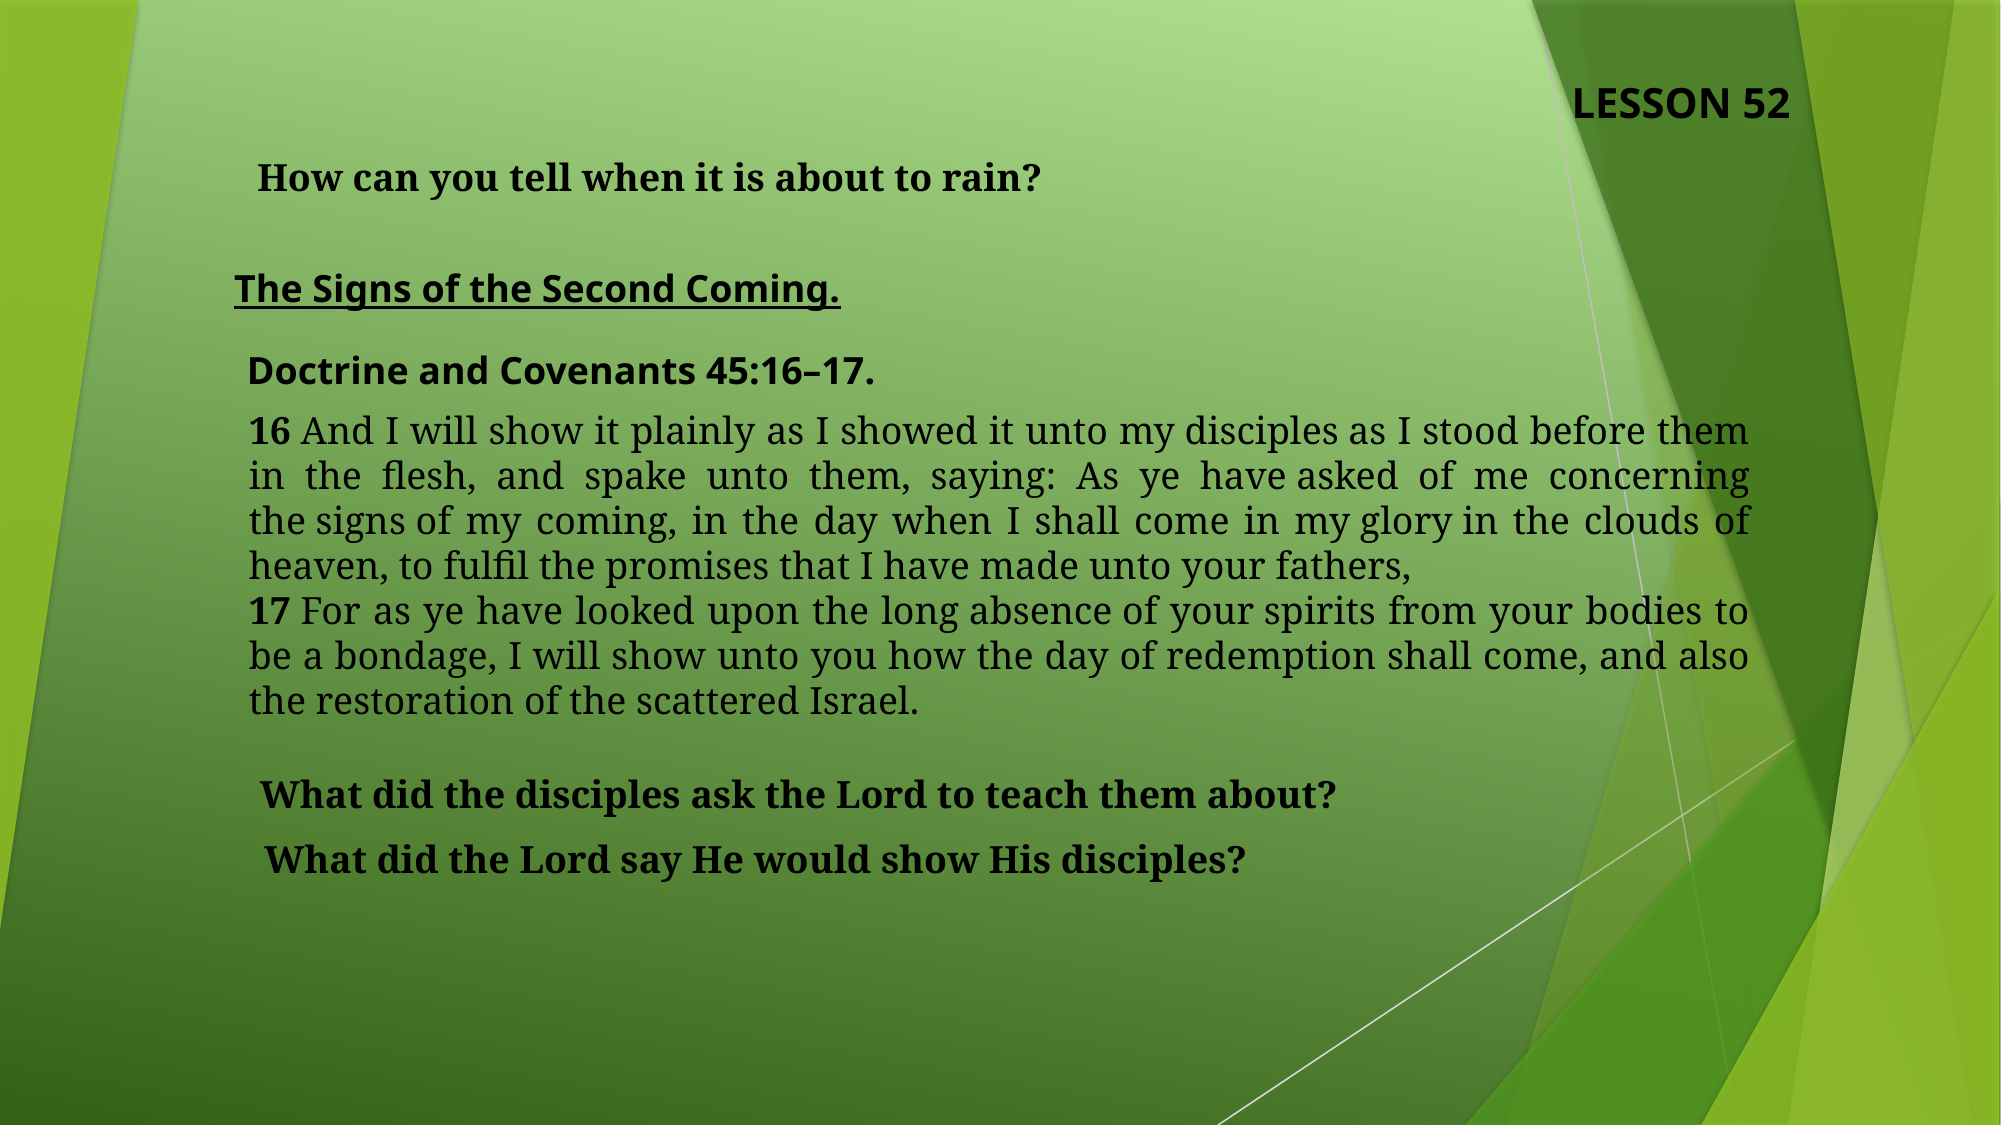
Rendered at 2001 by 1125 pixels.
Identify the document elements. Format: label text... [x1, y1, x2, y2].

text_box Doctrine and Covenants 45:16–17. [232, 339, 891, 400]
text_box 16 And I will show it plainly as I showed it unto my disciples as I stood before them in the flesh, and spake unto them, saying: As ye have asked of me concerning the signs of my coming, in the day when I shall come in my glory in the clouds of heaven, to fulfil the promises that I have made unto your fathers, 17 For as ye have looked upon the long absence of your spirits from your bodies to be a bondage, I will show unto you how the day of redemption shall come, and also the restoration of the scattered Israel. [234, 400, 1766, 730]
text_box What did the Lord say He would show His disciples? [249, 828, 1274, 889]
text_box The Signs of the Second Coming. [219, 257, 856, 318]
text_box What did the disciples ask the Lord to teach them about? [245, 763, 1354, 824]
text_box How can you tell when it is about to rain? [242, 146, 1059, 206]
text_box LESSON 52 [1556, 68, 1814, 147]
